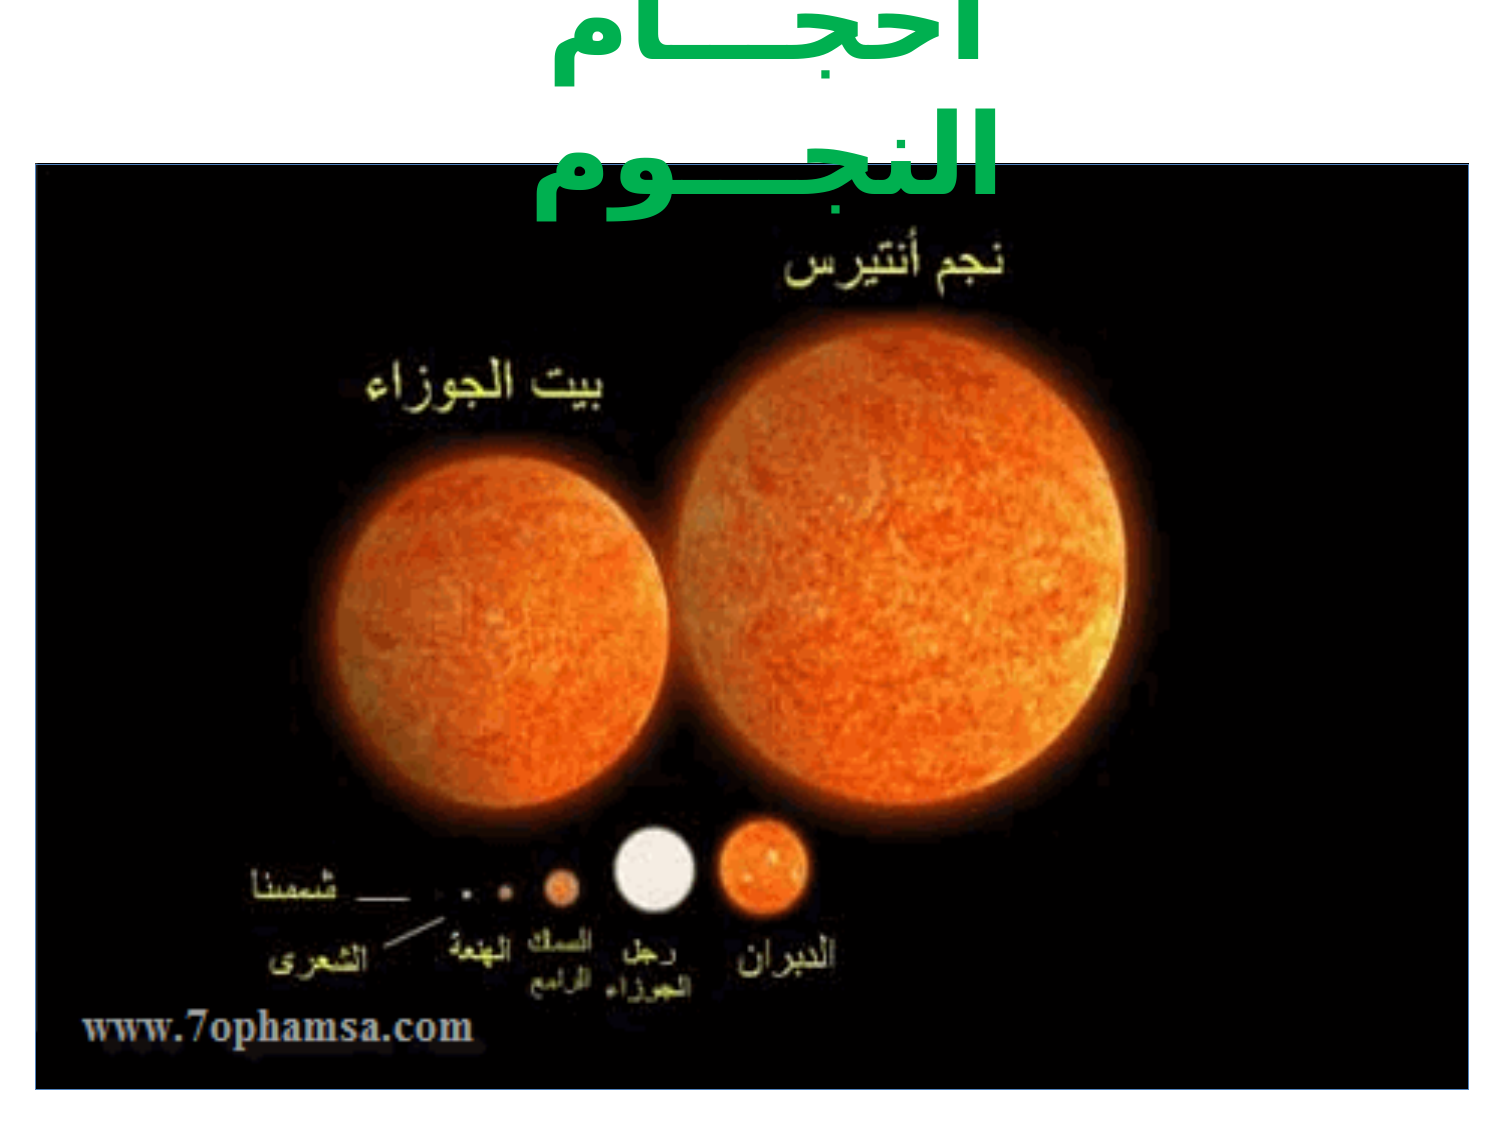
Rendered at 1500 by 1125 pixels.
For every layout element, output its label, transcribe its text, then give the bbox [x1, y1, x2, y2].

picture [34, 163, 1470, 1091]
text_box أحجـــام النجـــوم [316, 23, 1219, 141]
